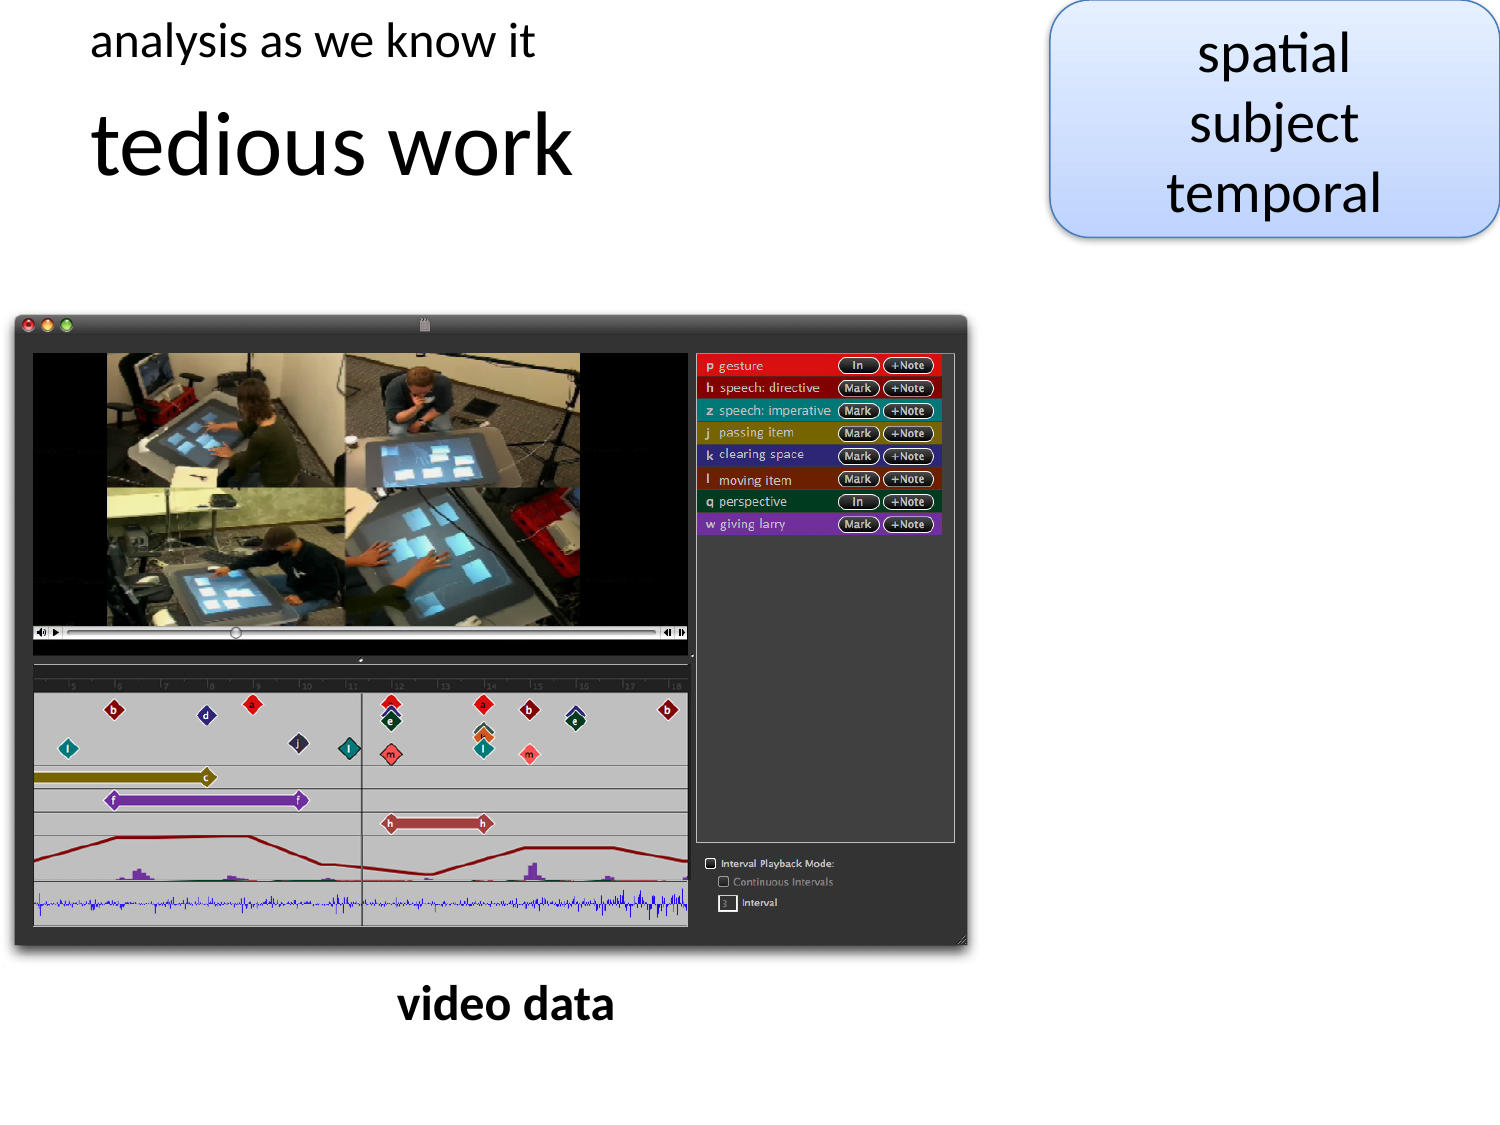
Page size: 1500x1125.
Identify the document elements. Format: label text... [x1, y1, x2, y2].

text_box analysis as we know it [74, 0, 1072, 113]
text_box spatial subject temporal [1049, 0, 1500, 239]
title tedious work [75, 113, 1058, 233]
list video data [37, 1005, 975, 1038]
picture [0, 307, 982, 996]
